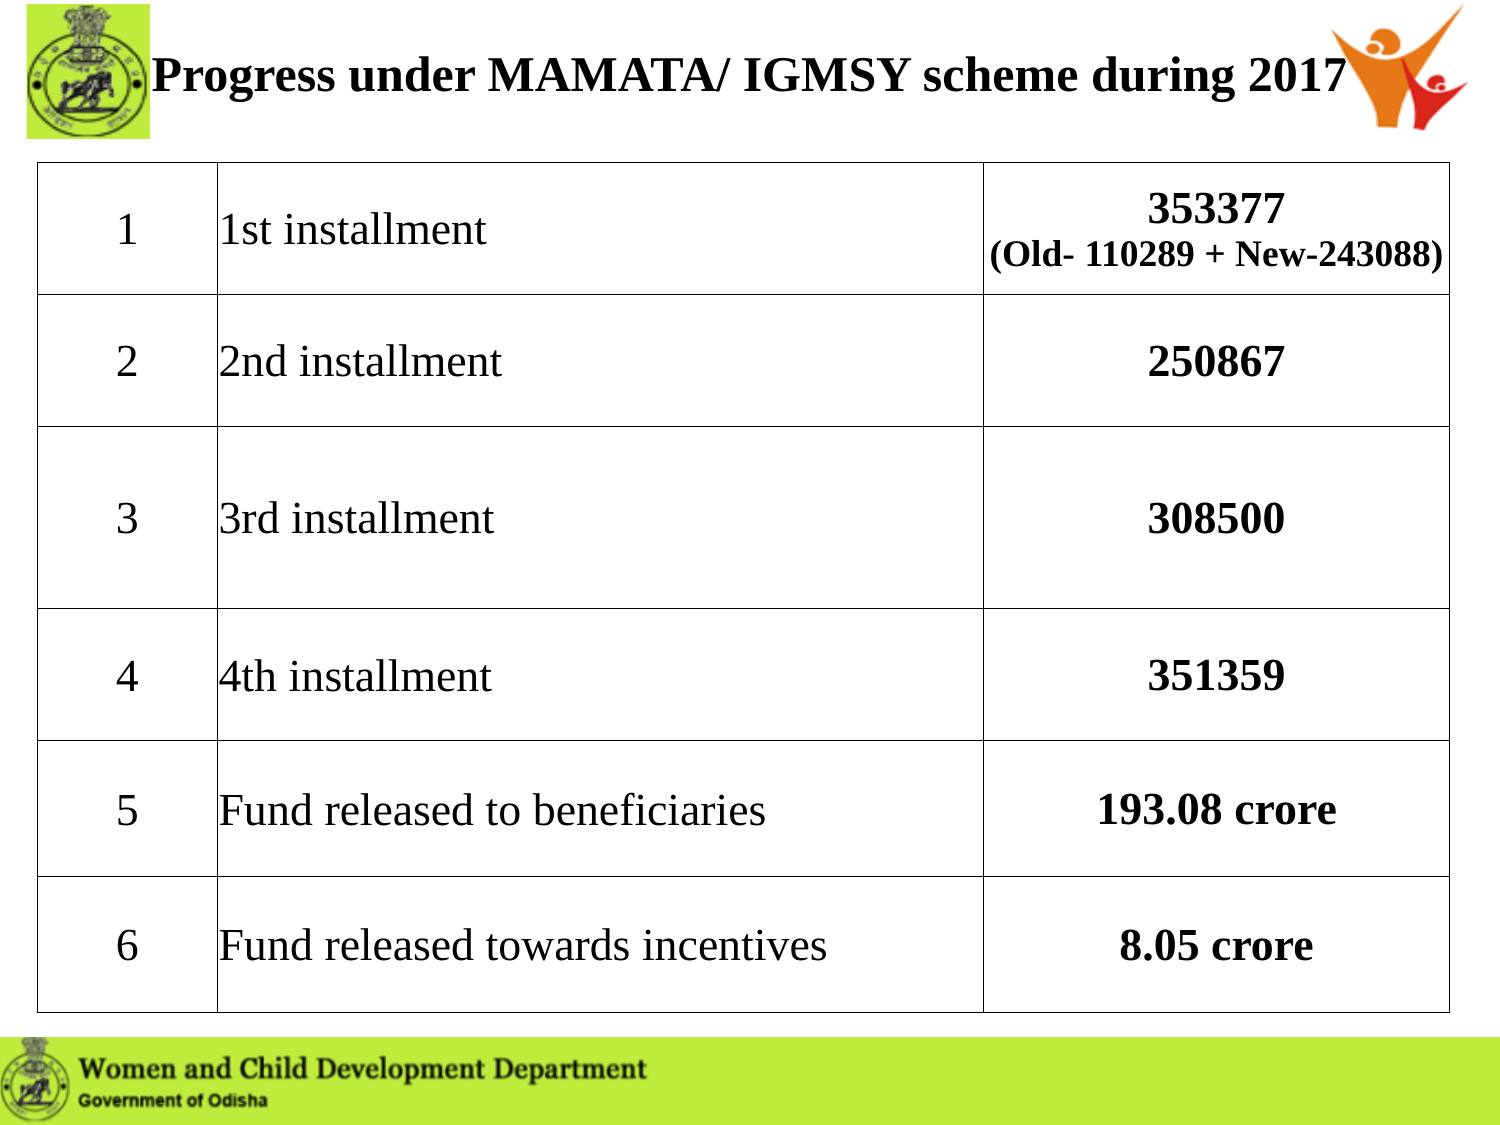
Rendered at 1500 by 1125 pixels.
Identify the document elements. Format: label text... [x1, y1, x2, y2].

picture [0, 1037, 1500, 1125]
table_cell 193.08 crore [984, 741, 1449, 876]
table_cell 3 [38, 427, 217, 608]
table_cell 351359 [984, 609, 1449, 740]
table_cell Fund released towards incentives [218, 877, 983, 1012]
table_cell 5 [38, 741, 217, 876]
table_cell 6 [38, 877, 217, 1012]
picture [1328, 1, 1478, 138]
table_cell 4th installment [218, 609, 983, 740]
table_cell 308500 [984, 427, 1449, 608]
table_cell 8.05 crore [984, 877, 1449, 1012]
table_cell 250867 [984, 295, 1449, 426]
picture [26, 3, 151, 139]
table_header 1 [38, 163, 217, 294]
table_cell 4 [38, 609, 217, 740]
table_cell Fund released to beneficiaries [218, 741, 983, 876]
table_header 1st installment [218, 163, 983, 294]
title Progress under MAMATA/ IGMSY scheme during 2017 [154, 24, 1323, 118]
table_cell 2 [38, 295, 217, 426]
table_header 353377 (Old- 110289 + New-243088) [984, 163, 1449, 294]
table_cell 3rd installment [218, 427, 983, 608]
table_cell 2nd installment [218, 295, 983, 426]
